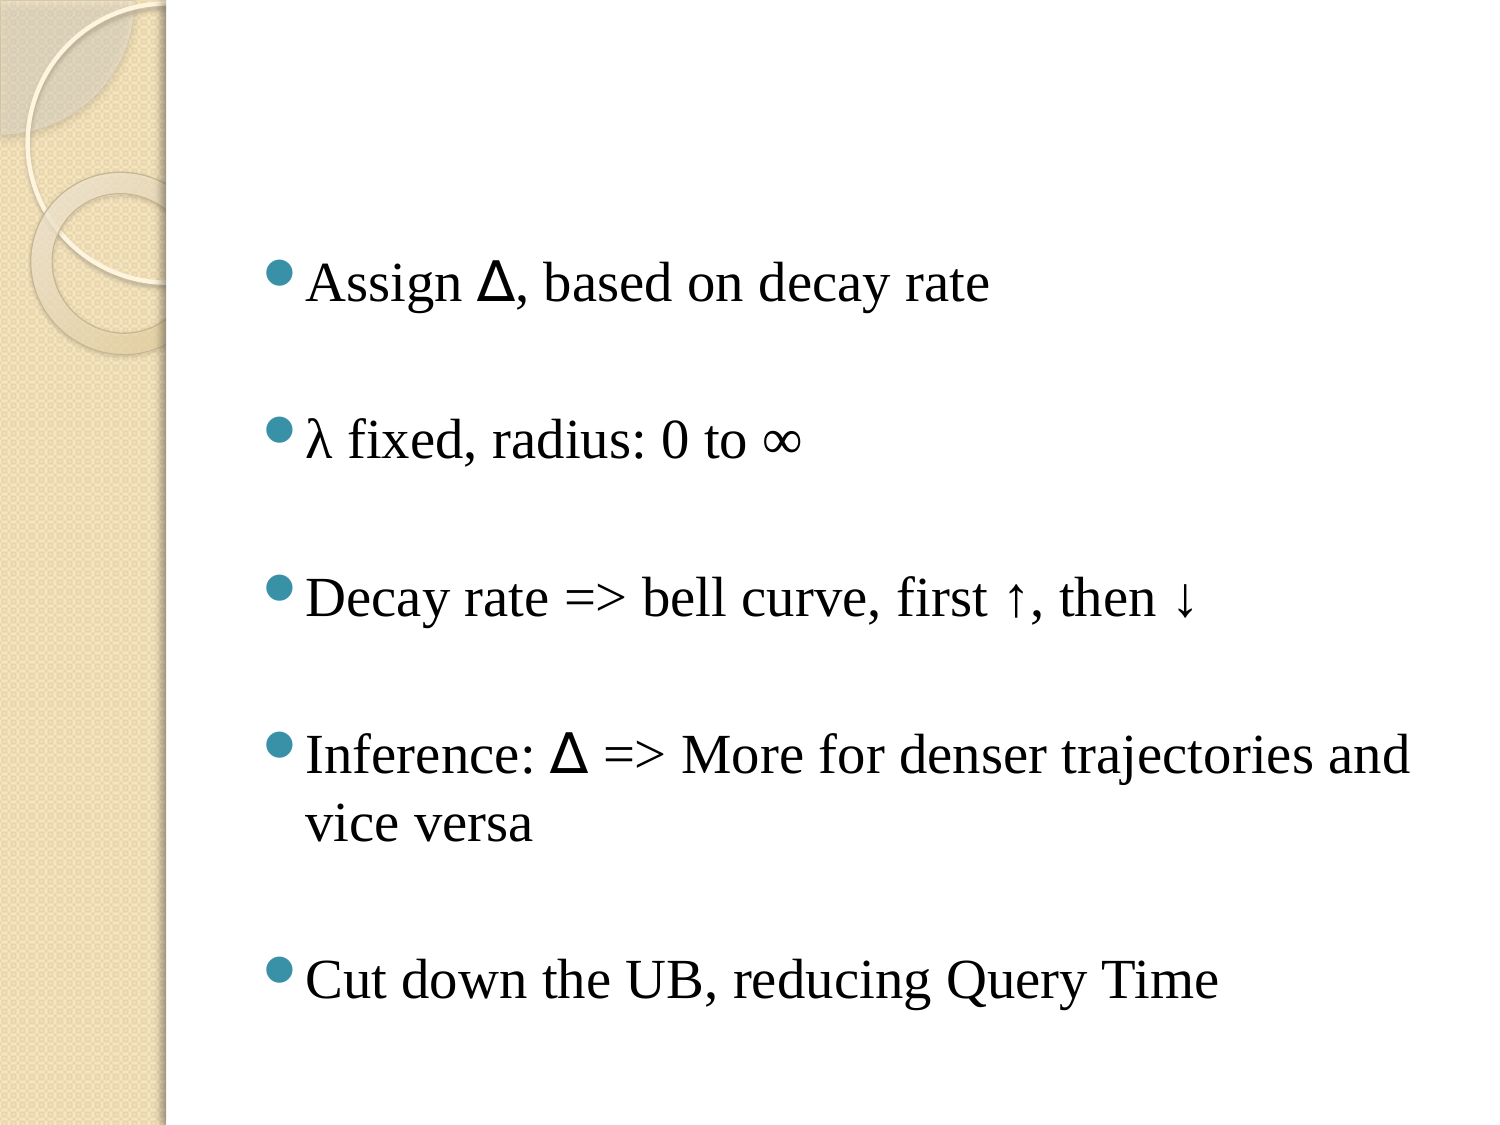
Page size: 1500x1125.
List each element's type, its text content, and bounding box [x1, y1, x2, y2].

list Assign ∆, based on decay rate λ fixed, radius: 0 to ∞ Decay rate => bell curve, first ↑, then ↓ Inference: ∆ => More for denser trajectories and vice versa Cut down the UB, reducing Query Time [235, 237, 1466, 1025]
